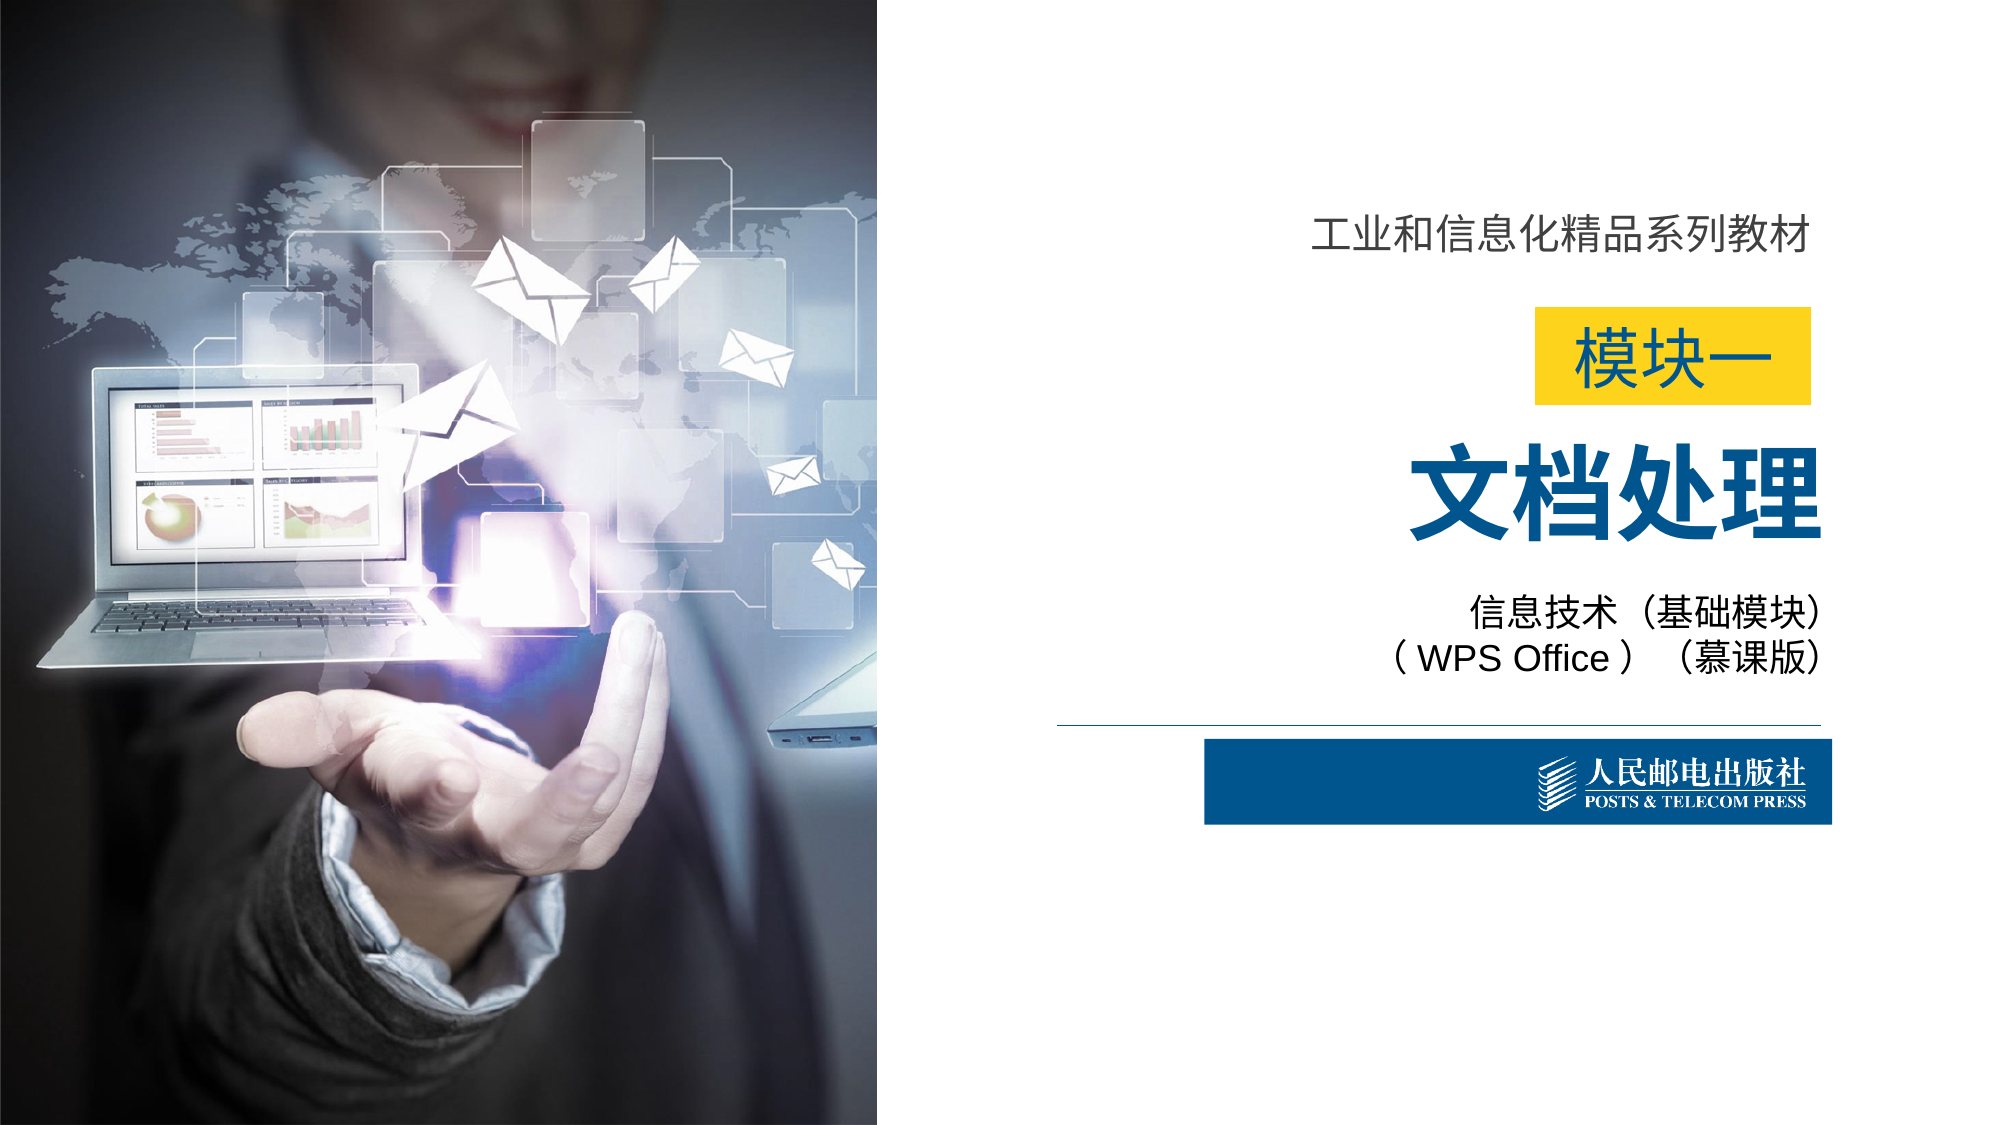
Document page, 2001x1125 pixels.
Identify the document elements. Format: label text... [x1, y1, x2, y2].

text_box 模块一 [1558, 309, 1792, 404]
text_box 工业和信息化精品系列教材 [991, 190, 1826, 266]
text_box 文档处理 [945, 421, 1839, 561]
text_box [1534, 306, 1812, 406]
picture [1538, 755, 1808, 812]
text_box 信息技术（基础模块） （WPS Office）（慕课版） [1056, 581, 1859, 687]
picture [0, 0, 877, 1125]
text_box [1203, 738, 1833, 826]
